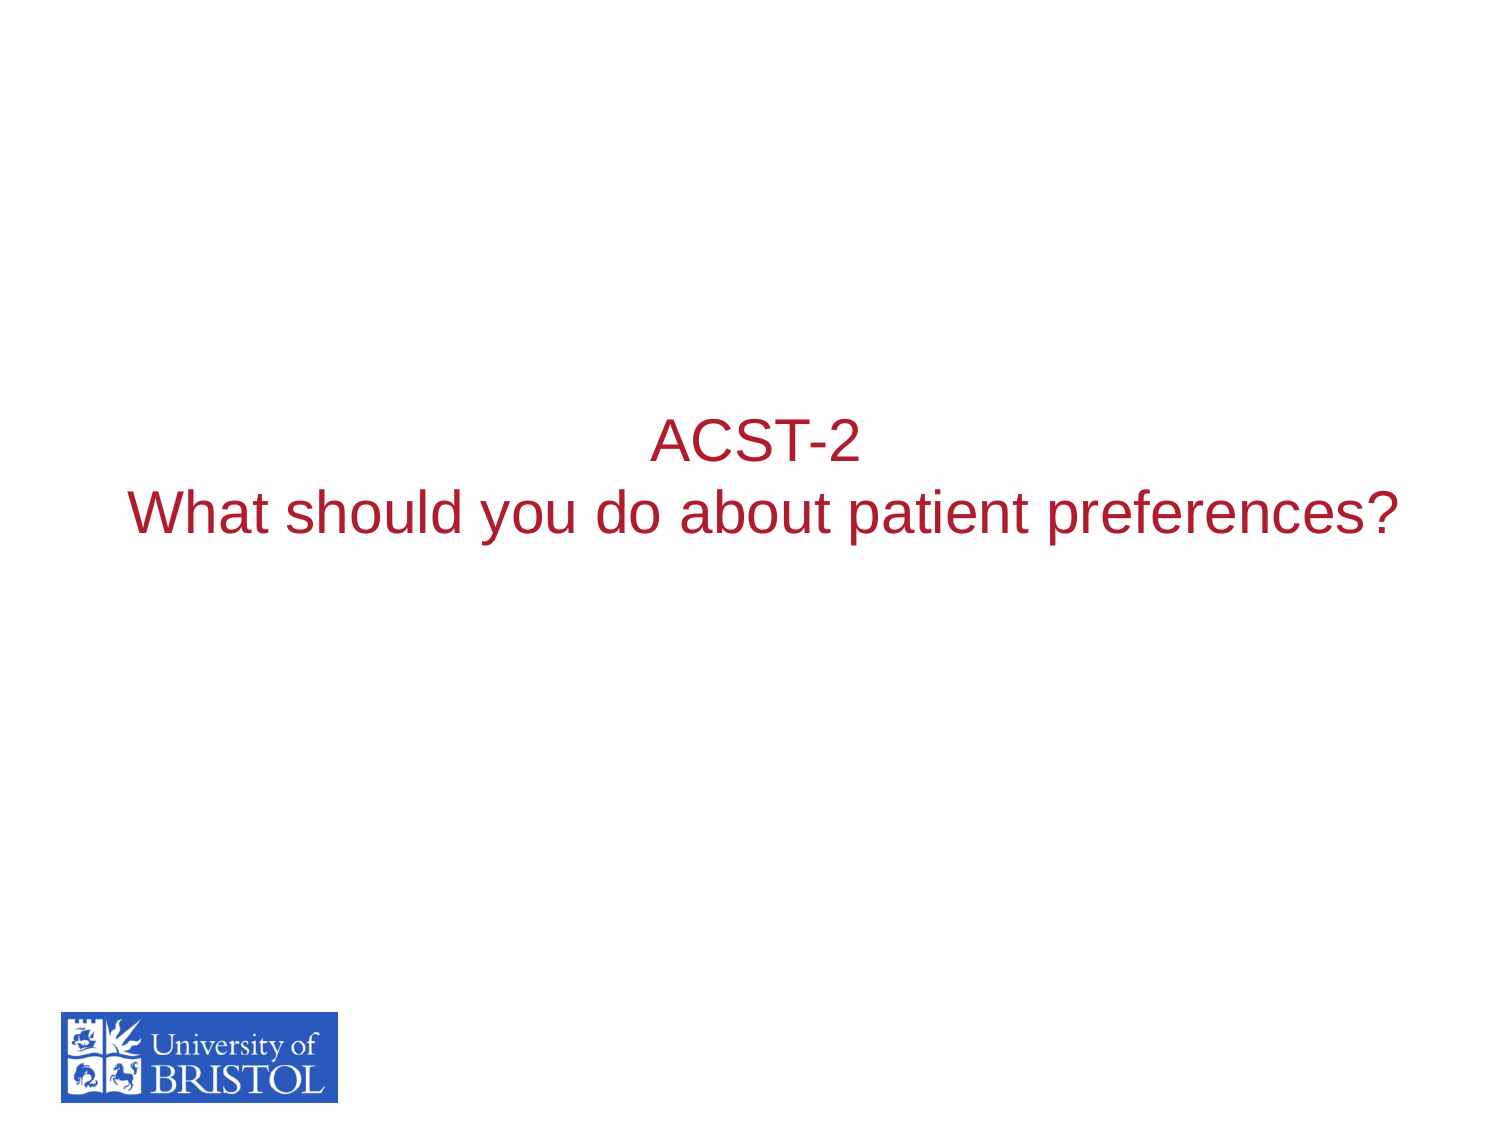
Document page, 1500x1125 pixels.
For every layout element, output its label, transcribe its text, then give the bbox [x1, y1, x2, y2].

title ACST-2 What should you do about patient preferences? [99, 361, 1430, 586]
picture [61, 1012, 338, 1103]
